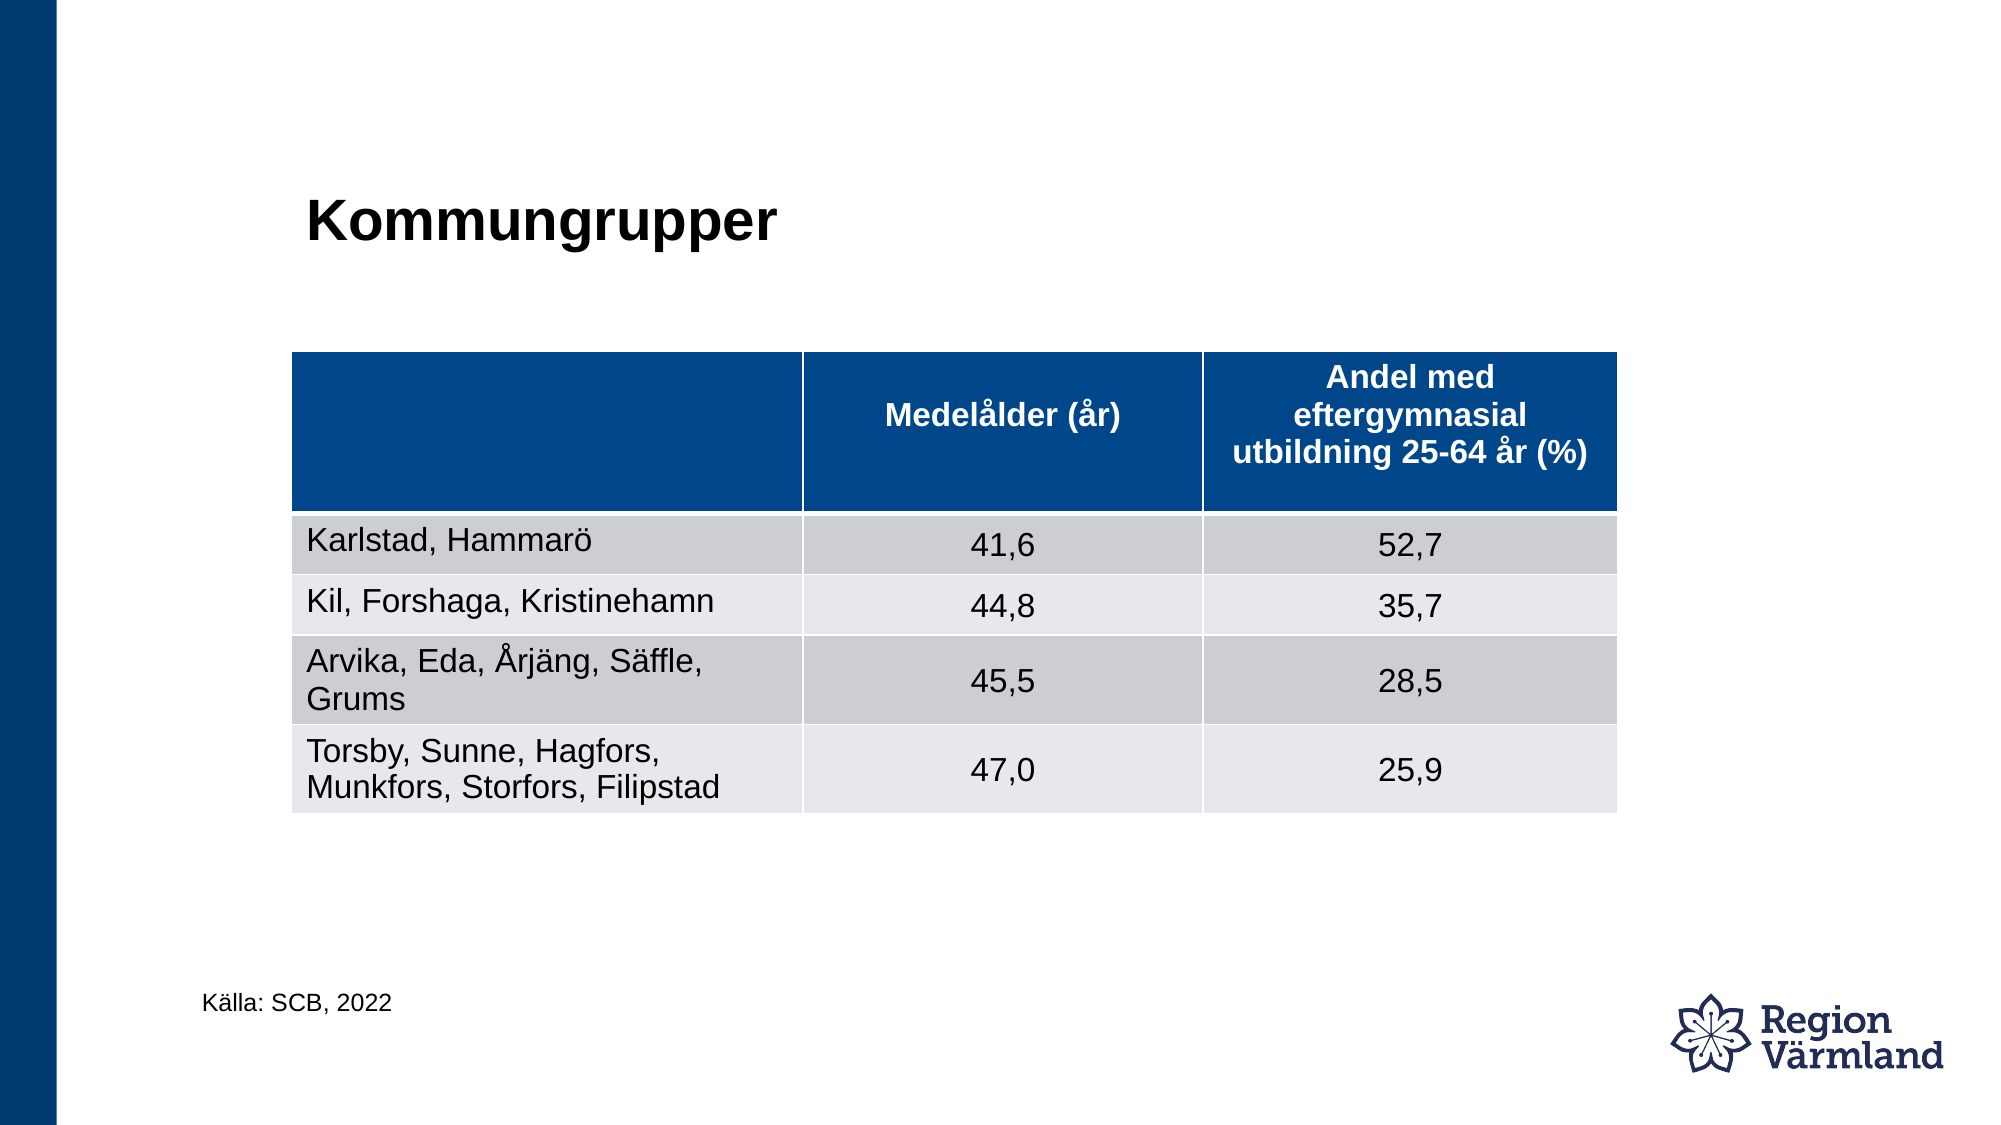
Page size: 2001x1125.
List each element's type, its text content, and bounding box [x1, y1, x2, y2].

table_cell 44,8 [804, 575, 1202, 634]
table_cell Kil, Forshaga, Kristinehamn [292, 575, 802, 634]
table_cell 52,7 [1204, 516, 1617, 574]
table_header Andel med eftergymnasial utbildning 25-64 år (%) [1204, 352, 1617, 511]
table_cell Karlstad, Hammarö [292, 516, 802, 574]
title Kommungrupper [291, 176, 1709, 260]
table_cell 45,5 [804, 636, 1202, 724]
table_cell 28,5 [1204, 636, 1617, 724]
picture [1670, 993, 1944, 1073]
table_cell Arvika, Eda, Årjäng, Säffle, Grums [292, 636, 802, 724]
table_cell 25,9 [1204, 725, 1617, 813]
table_cell Torsby, Sunne, Hagfors, Munkfors, Storfors, Filipstad [292, 725, 802, 813]
table_cell 41,6 [804, 516, 1202, 574]
table_cell 47,0 [804, 725, 1202, 813]
table_header Medelålder (år) [804, 352, 1202, 511]
table_cell 35,7 [1204, 575, 1617, 634]
text_box Källa: SCB, 2022 [187, 978, 710, 1024]
table_header [292, 352, 802, 511]
